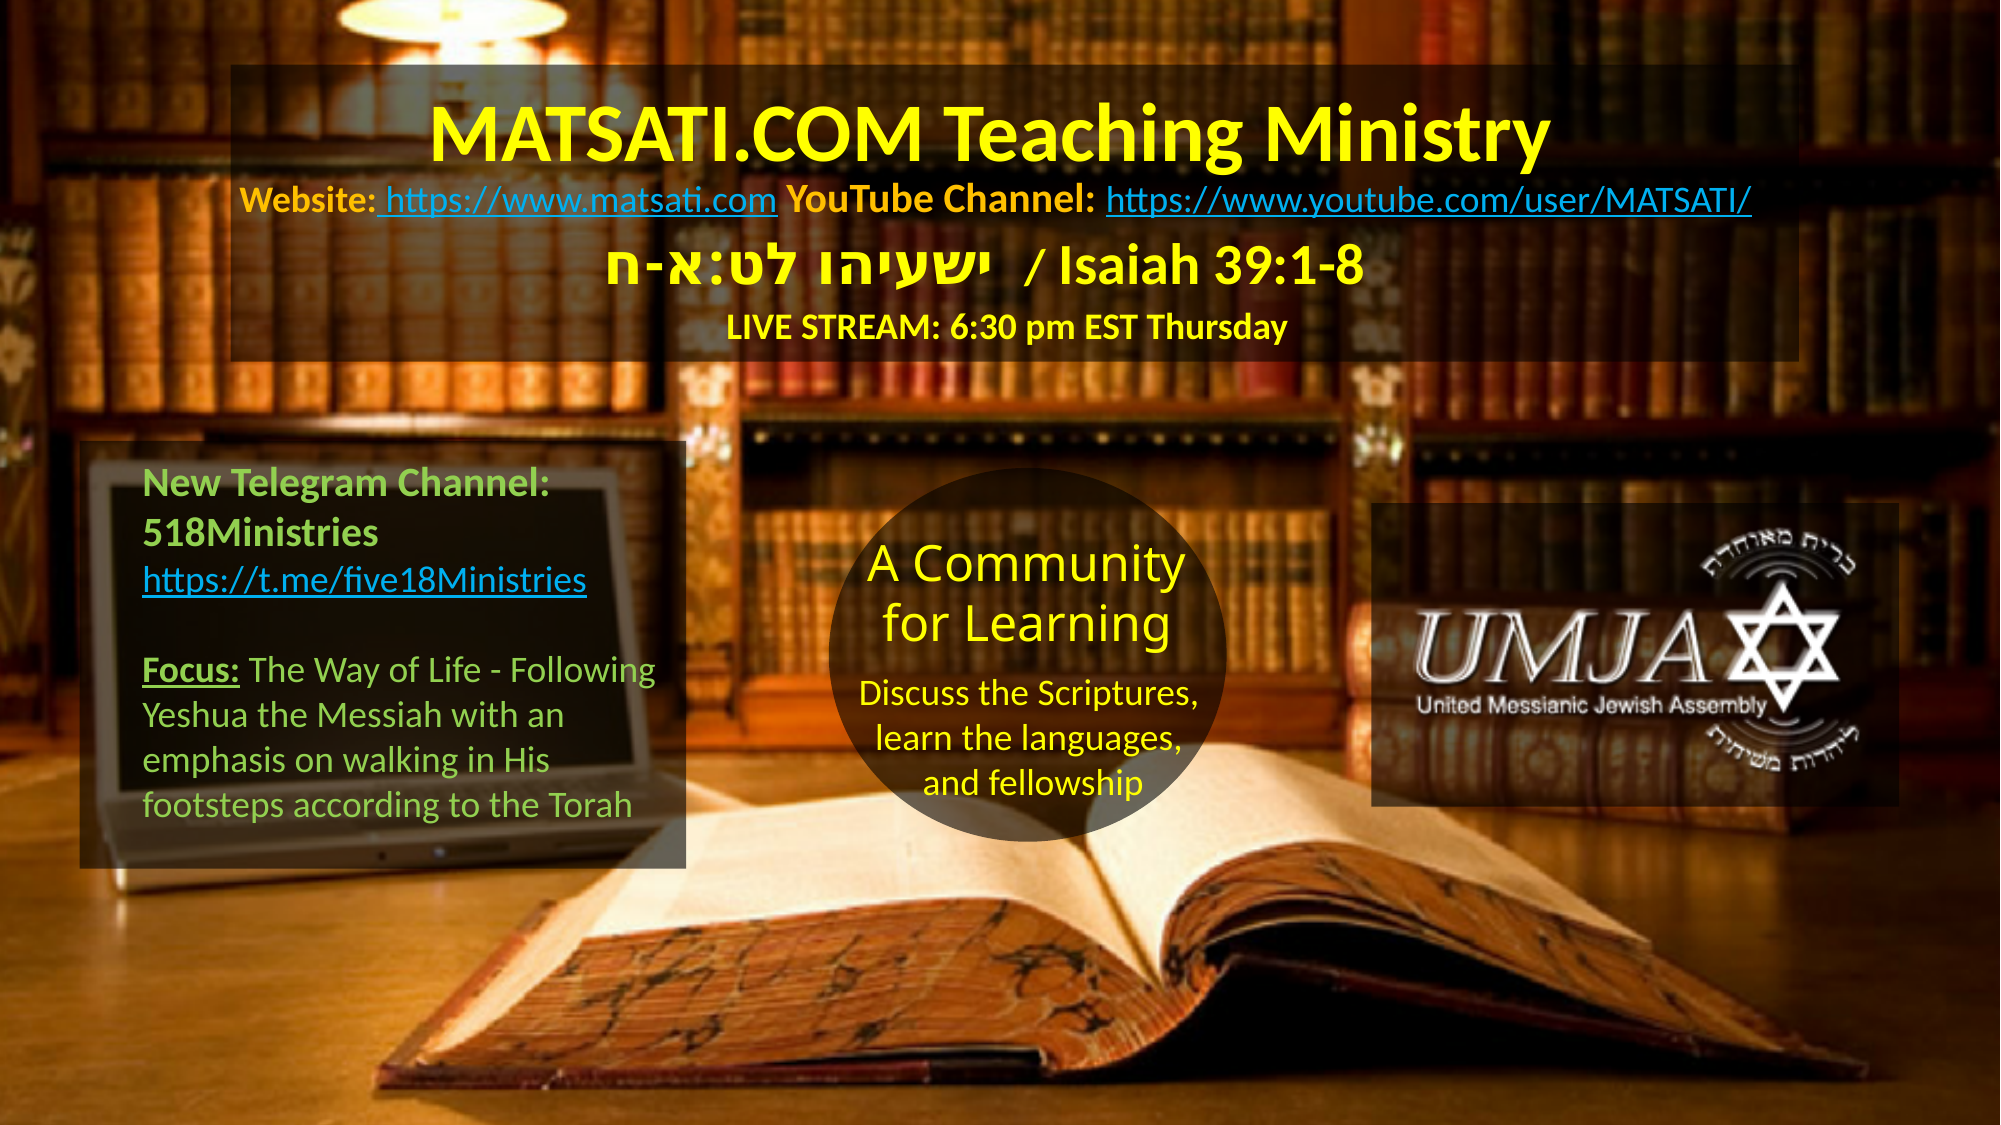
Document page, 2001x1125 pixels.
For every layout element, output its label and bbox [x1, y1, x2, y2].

text_box [1371, 503, 1900, 807]
picture [0, 0, 2000, 1125]
text_box [79, 440, 687, 869]
text_box [825, 467, 1233, 842]
